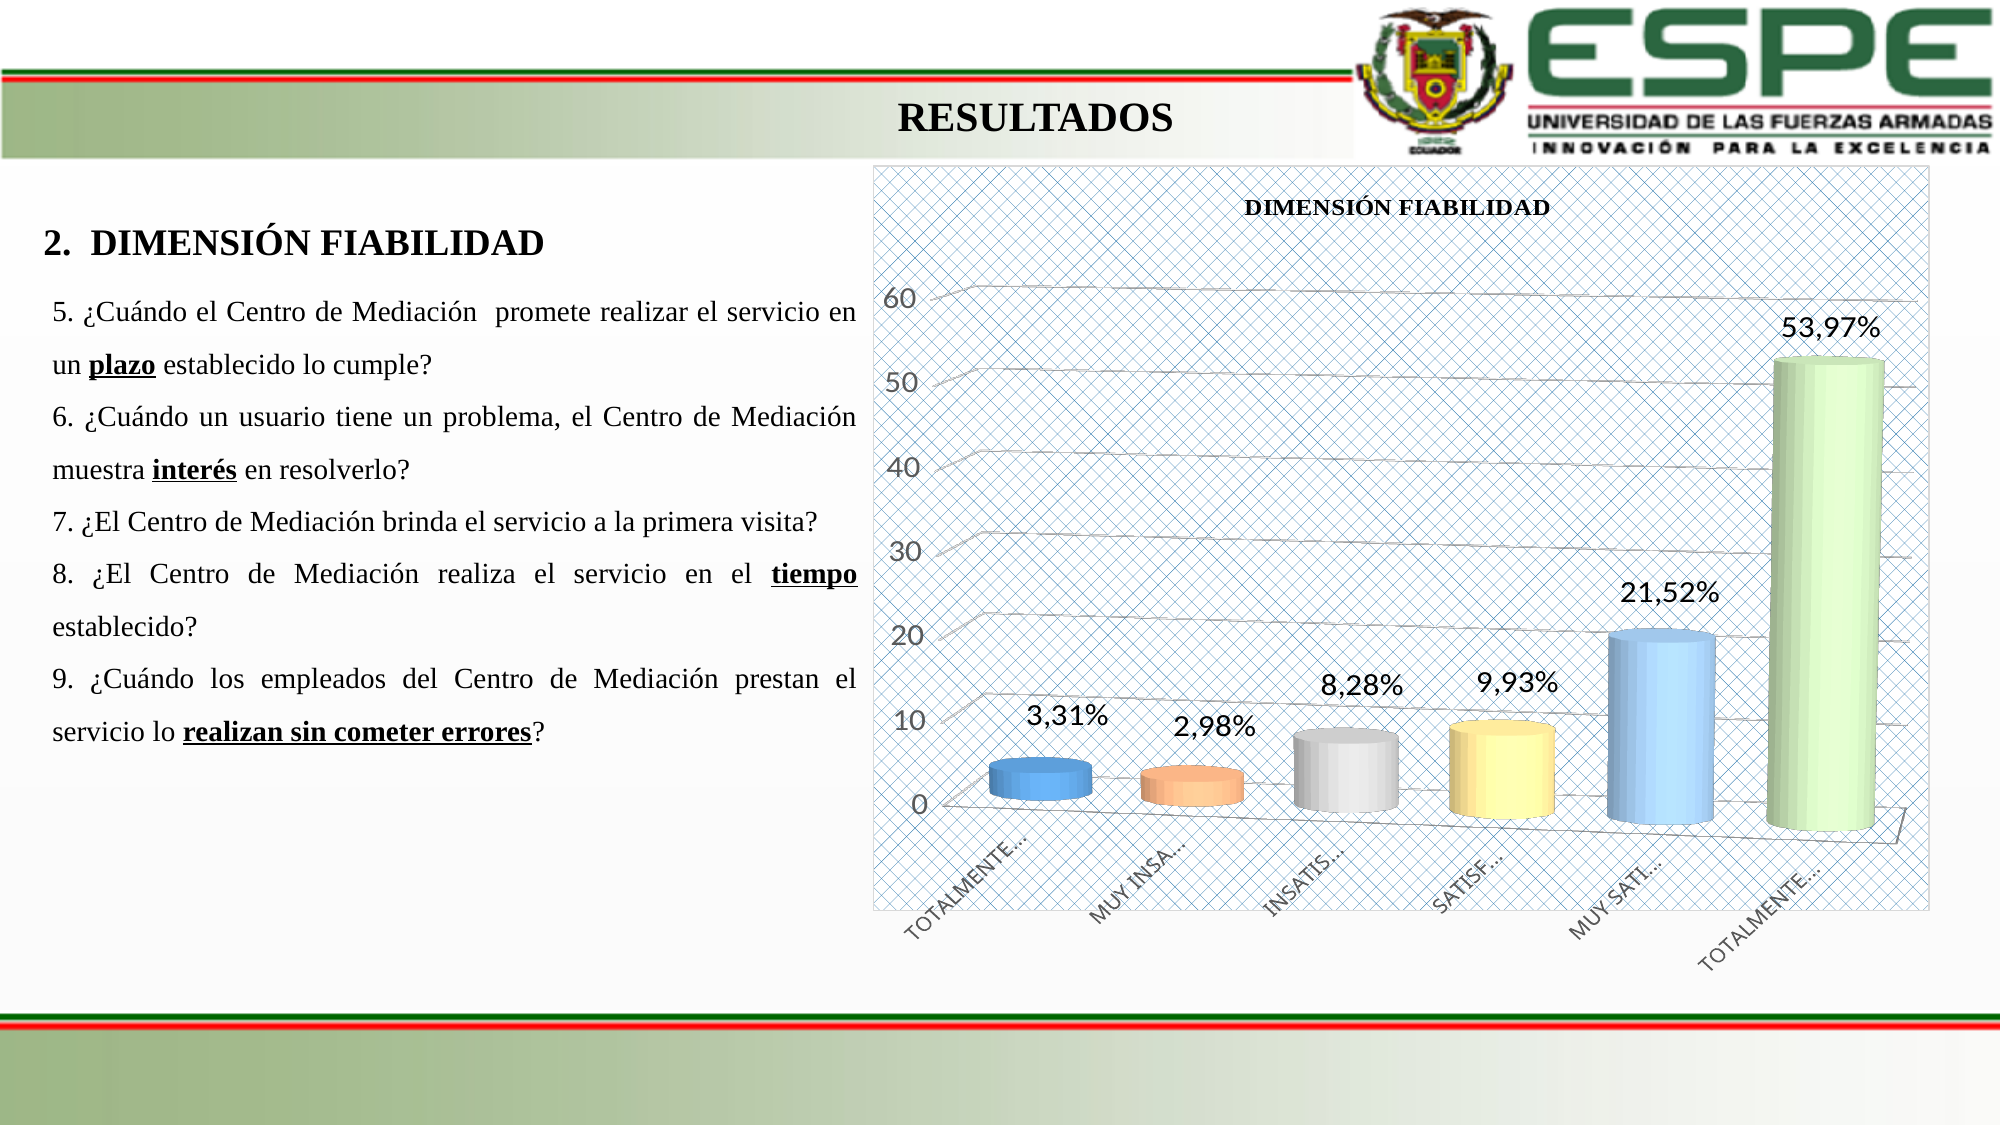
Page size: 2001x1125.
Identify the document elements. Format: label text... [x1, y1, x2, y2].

picture [0, 1010, 2000, 1125]
picture [0, 0, 2000, 166]
text_box 2. DIMENSIÓN FIABILIDAD [28, 166, 561, 267]
chart [872, 165, 1930, 979]
text_box 5. ¿Cuándo el Centro de Mediación promete realizar el servicio en un plazo establecido lo cumple? 6. ¿Cuándo un usuario tiene un problema, el Centro de Mediación muestra interés en resolverlo? 7. ¿El Centro de Mediación brinda el servicio a la primera visita? 8. ¿El Centro de Mediación realiza el servicio en el tiempo establecido? 9. ¿Cuándo los empleados del Centro de Mediación prestan el servicio lo realizan sin cometer errores? [0, 267, 872, 755]
